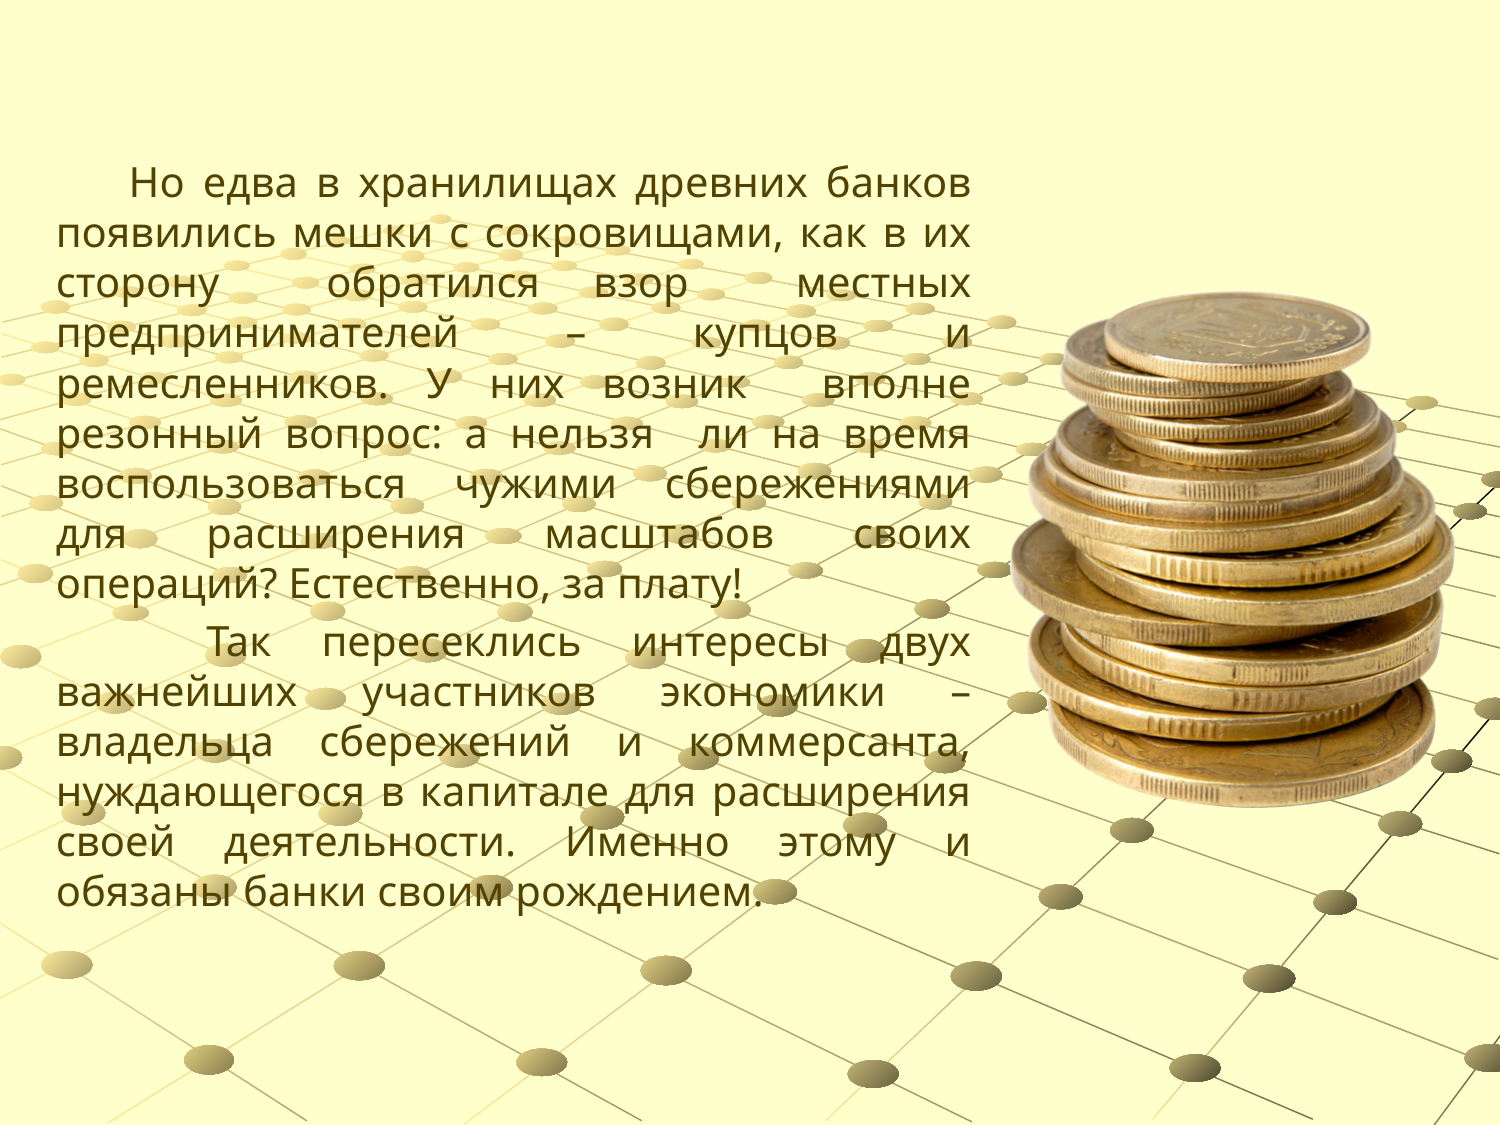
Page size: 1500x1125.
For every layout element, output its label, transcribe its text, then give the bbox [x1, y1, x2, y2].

picture [1009, 290, 1456, 810]
text_box Но едва в хранилищах древних банков появились мешки с сокровищами, как в их сторону обратился взор местных предпринимателей – купцов и ремесленников. У них возник вполне резонный вопрос: а нельзя ли на время воспользоваться чужими сбережениями для расширения масштабов своих операций? Естественно, за плату! Так пересеклись интересы двух важнейших участников экономики – владельца сбережений и коммерсанта, нуждающегося в капитале для расширения своей деятельности. Именно этому и обязаны банки своим рождением. [41, 148, 987, 923]
